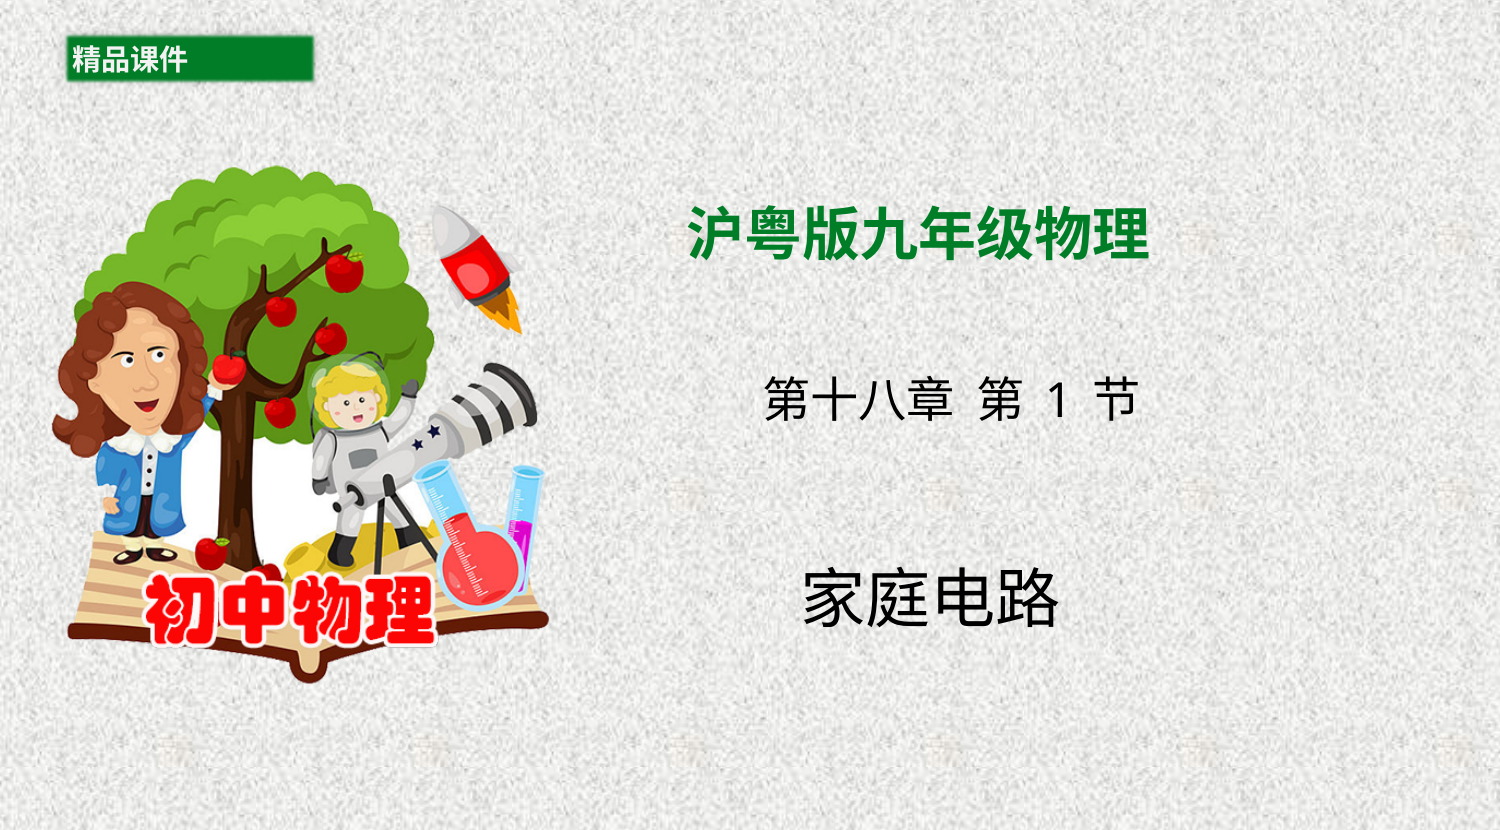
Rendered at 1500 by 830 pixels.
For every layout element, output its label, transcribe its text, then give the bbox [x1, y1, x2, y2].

text_box 家庭电路 [792, 474, 1190, 643]
picture [0, 0, 1500, 830]
text_box 精品课件 [70, 39, 312, 79]
text_box 第十八章 第1节 [754, 306, 1228, 435]
text_box 沪粤版九年级物理 [679, 123, 1350, 275]
